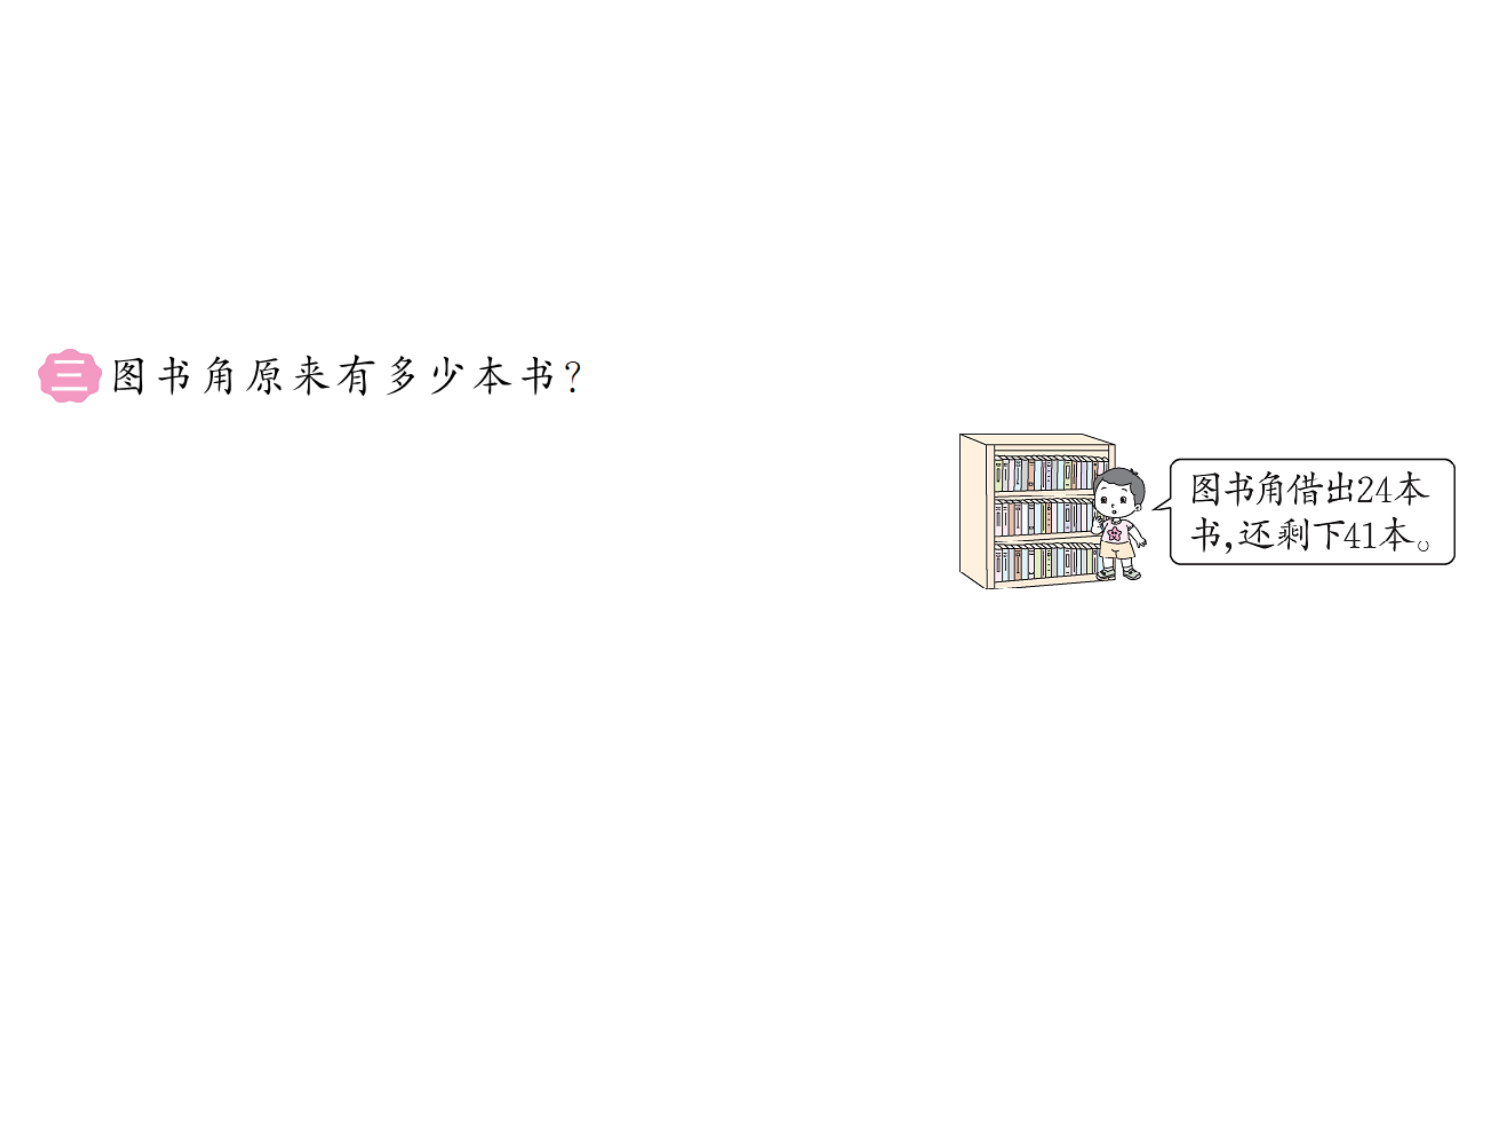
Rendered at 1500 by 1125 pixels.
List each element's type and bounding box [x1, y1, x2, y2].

picture [29, 326, 1459, 618]
